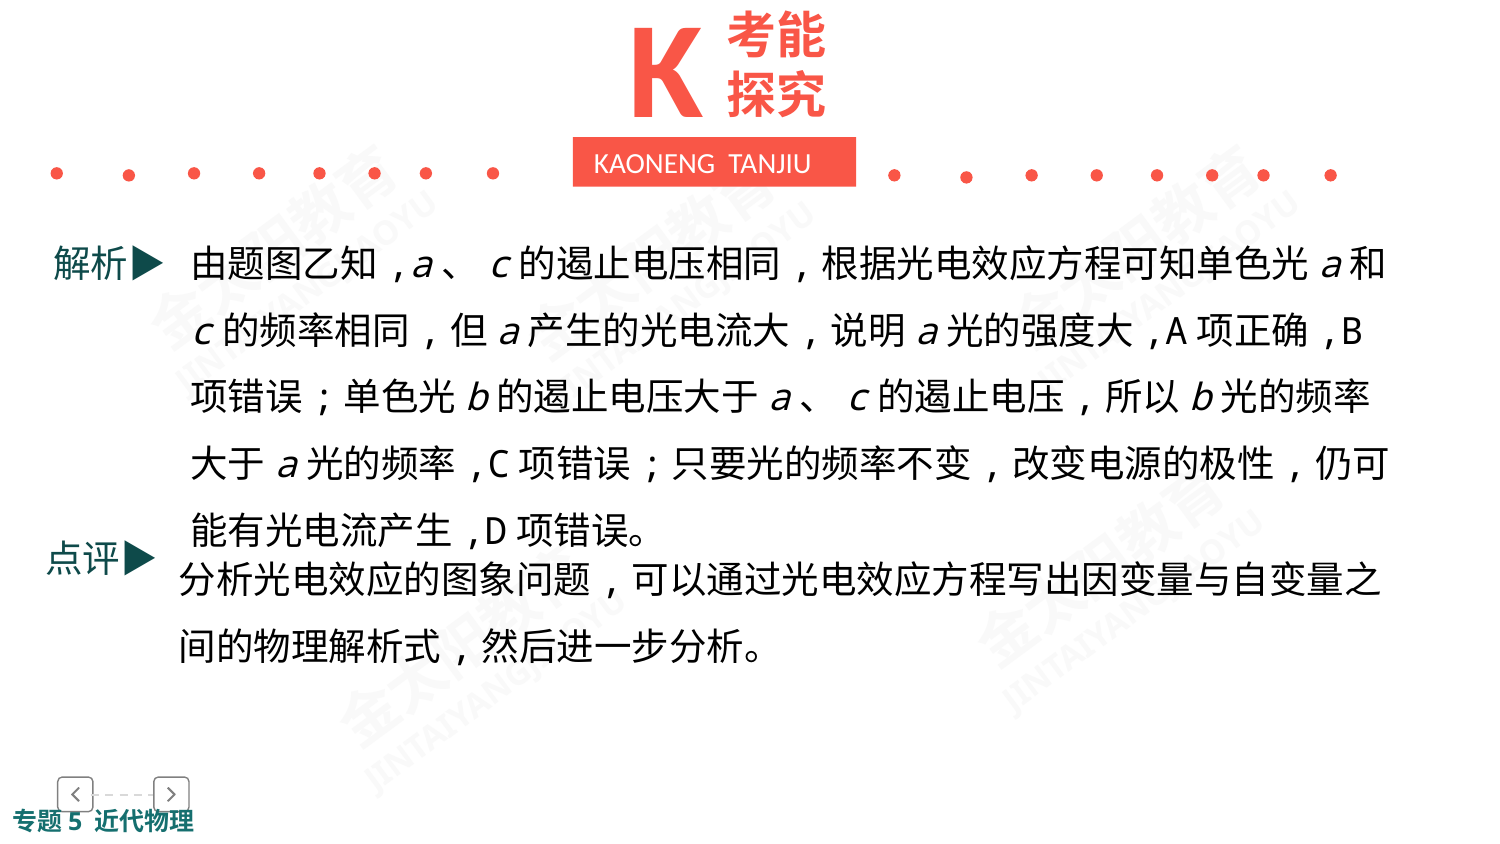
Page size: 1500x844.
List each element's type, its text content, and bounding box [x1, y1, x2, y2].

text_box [50, 0, 1337, 188]
text_box 点评▶ [30, 527, 164, 588]
text_box 由题图乙知,a、c的遏止电压相同,根据光电效应方程可知单色光a和c的频率相同,但a产生的光电流大,说明a光的强度大,A项正确,B项错误;单色光b的遏止电压大于a、c的遏止电压,所以b光的频率大于a光的频率,C项错误;只要光的频率不变,改变电源的极性,仍可能有光电流产生,D项错误。 [175, 210, 1418, 527]
text_box 分析光电效应的图象问题,可以通过光电效应方程写出因变量与自变量之间的物理解析式,然后进一步分析。 [164, 527, 1430, 676]
text_box 解析▶ [38, 232, 175, 293]
